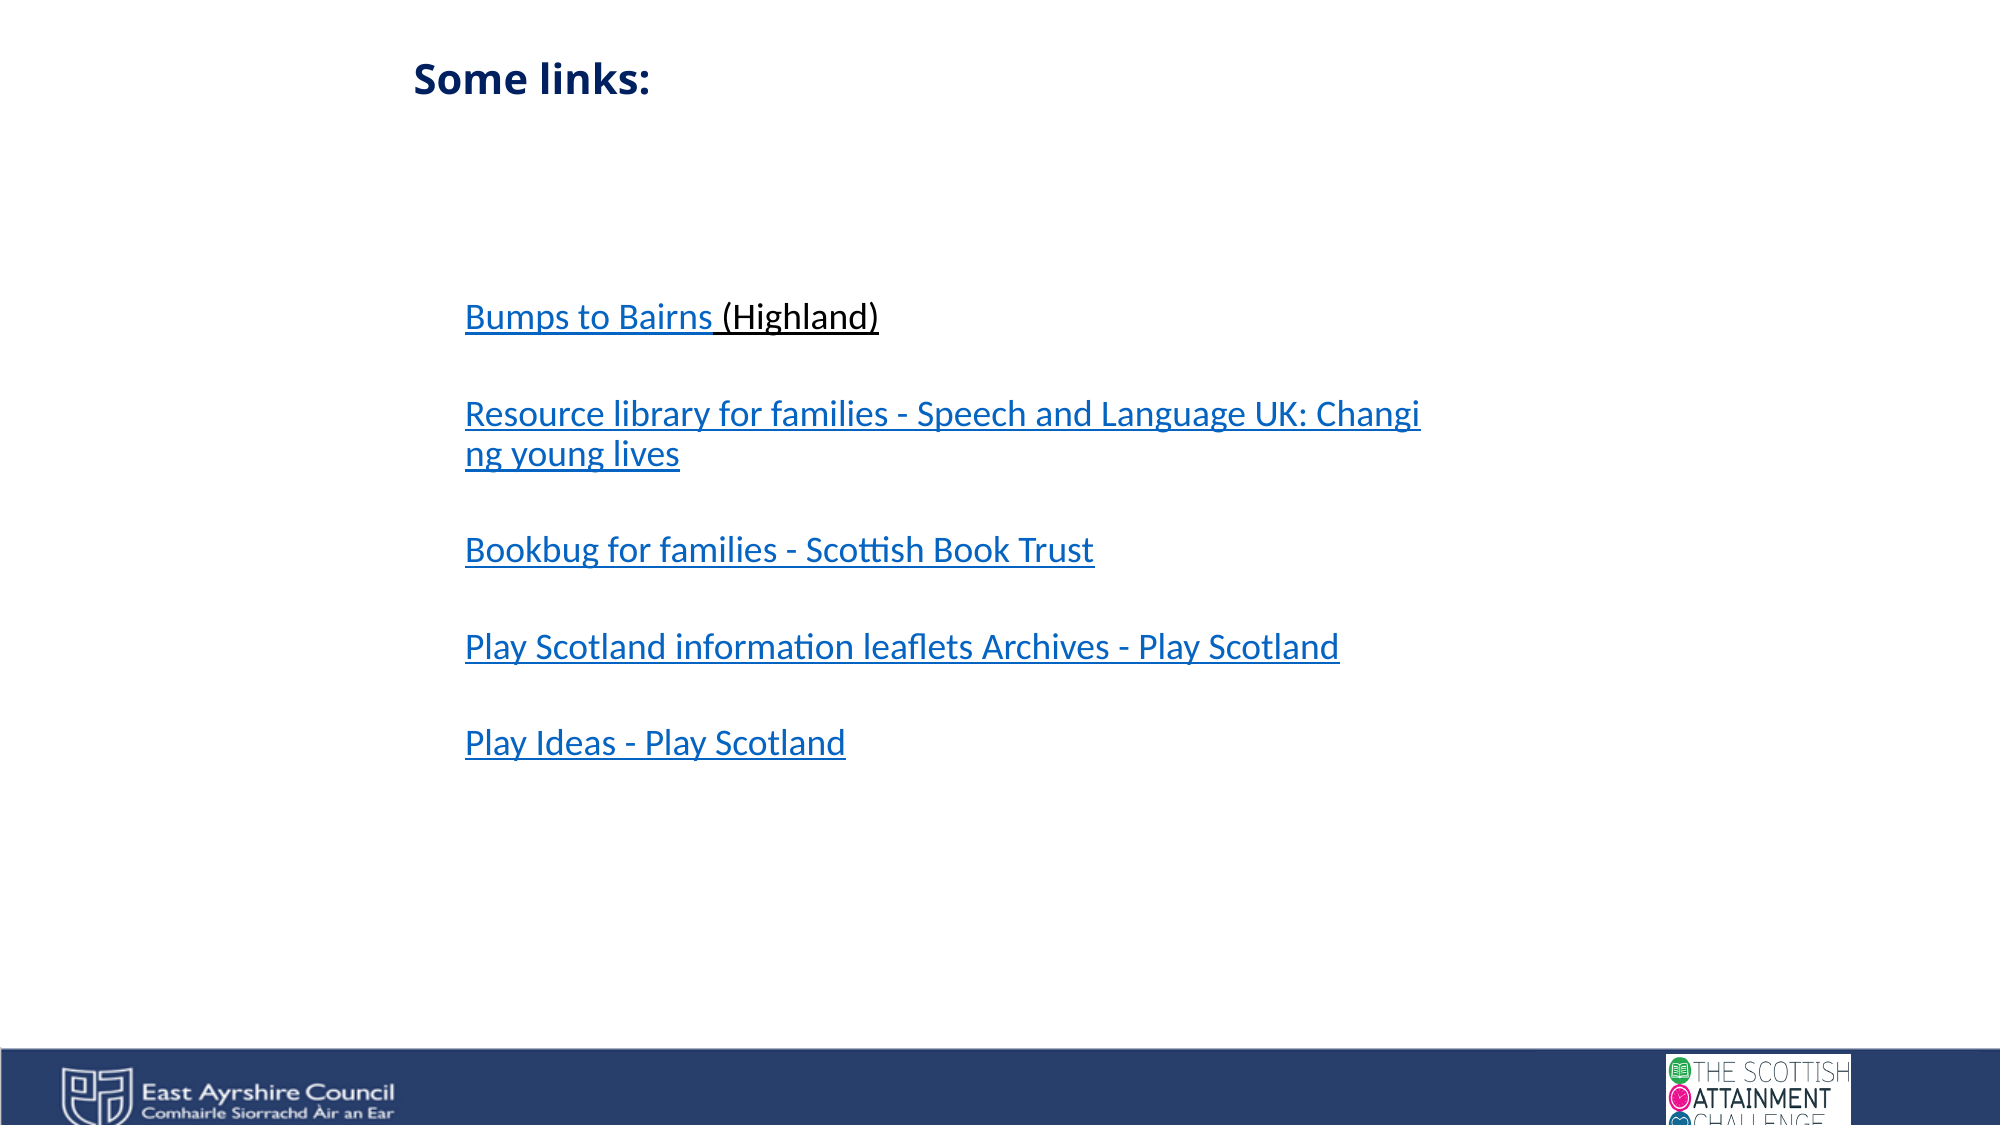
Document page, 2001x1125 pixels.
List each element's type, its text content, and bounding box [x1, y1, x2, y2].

text_box Bumps to Bairns (Highland) Resource library for families - Speech and Language UK: Changing young lives Bookbug for families - Scottish Book Trust Play Scotland information leaflets Archives - Play Scotland Play Ideas - Play Scotland [450, 281, 1451, 730]
text_box Some links: [398, 45, 1631, 111]
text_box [0, 1047, 2000, 1125]
